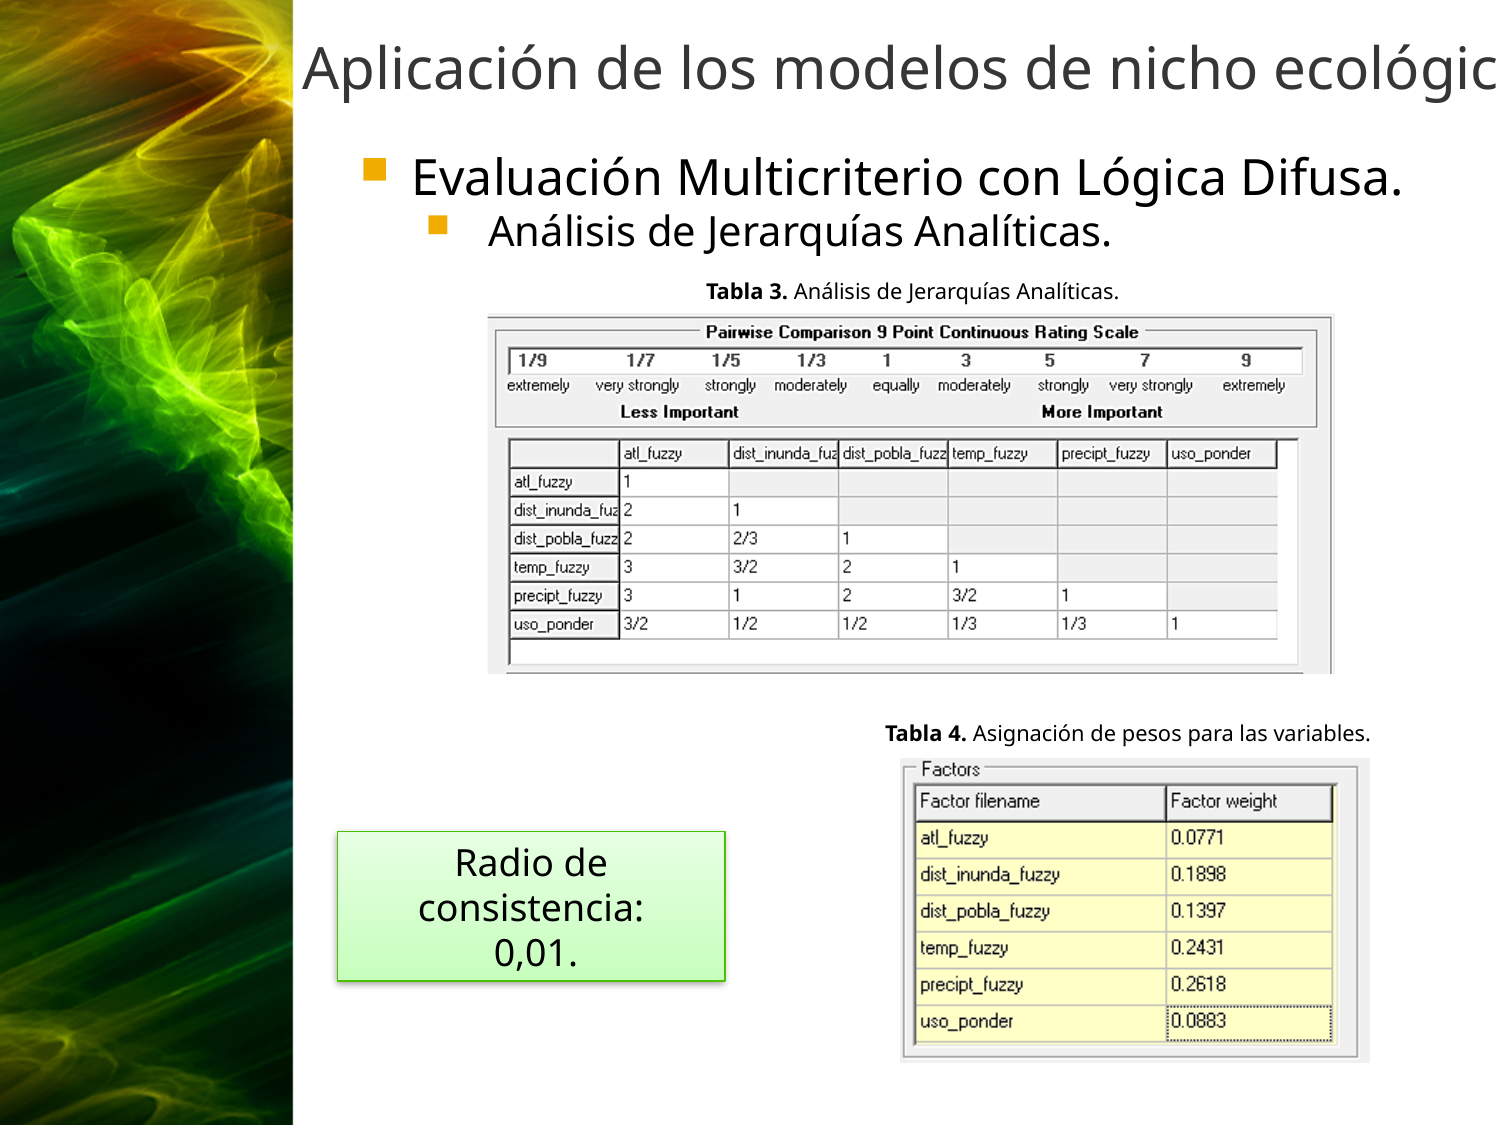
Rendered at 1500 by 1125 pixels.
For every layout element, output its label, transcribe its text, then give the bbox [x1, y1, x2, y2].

title Aplicación de los modelos de nicho ecológico [287, 76, 1500, 125]
text_box Radio de consistencia: 0,01. [337, 831, 726, 982]
text_box [0, 0, 1500, 74]
text_box Tabla 4. Asignación de pesos para las variables. [699, 712, 1500, 754]
text_box Tabla 3. Análisis de Jerarquías Analíticas. [487, 270, 1350, 312]
picture [0, 76, 1500, 1125]
list Evaluación Multicriterio con Lógica Difusa. Análisis de Jerarquías Analíticas. [324, 137, 1463, 225]
